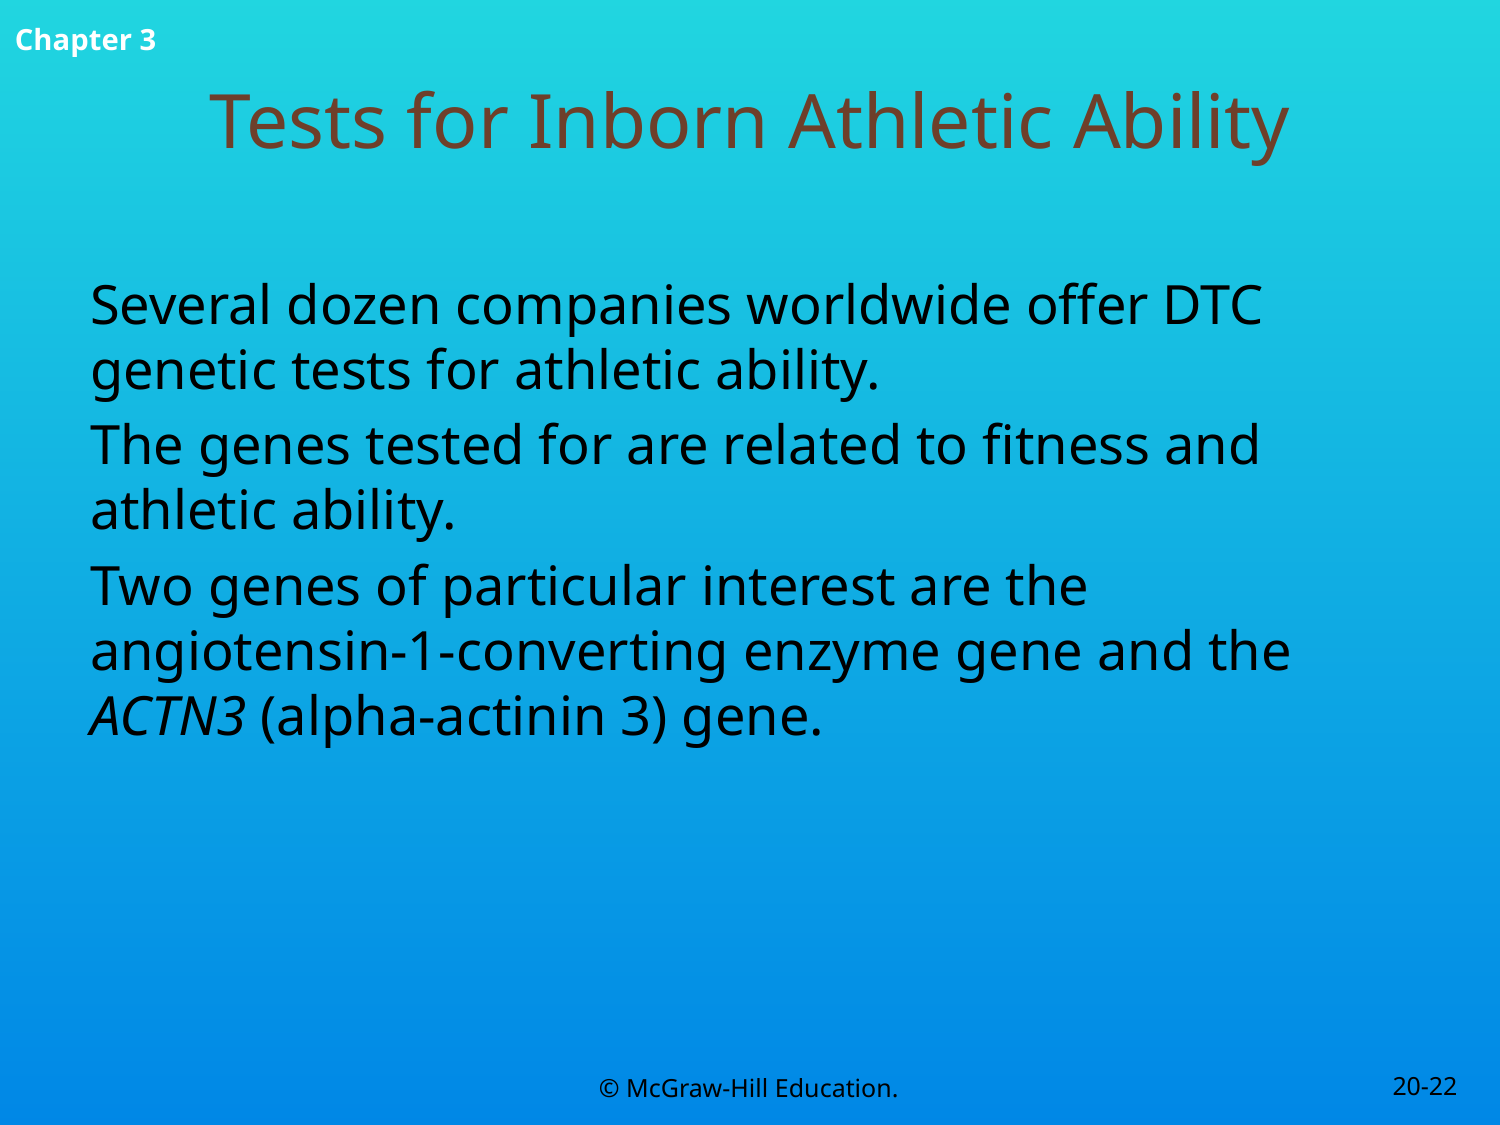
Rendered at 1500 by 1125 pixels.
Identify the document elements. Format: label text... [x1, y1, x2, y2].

list Several dozen companies worldwide offer DTC genetic tests for athletic ability. The genes tested for are related to fitness and athletic ability. Two genes of particular interest are the angiotensin-1-converting enzyme gene and the ACTN3 (alpha-actinin 3) gene. [75, 262, 1425, 1032]
title Tests for Inborn Athletic Ability [25, 24, 1475, 213]
